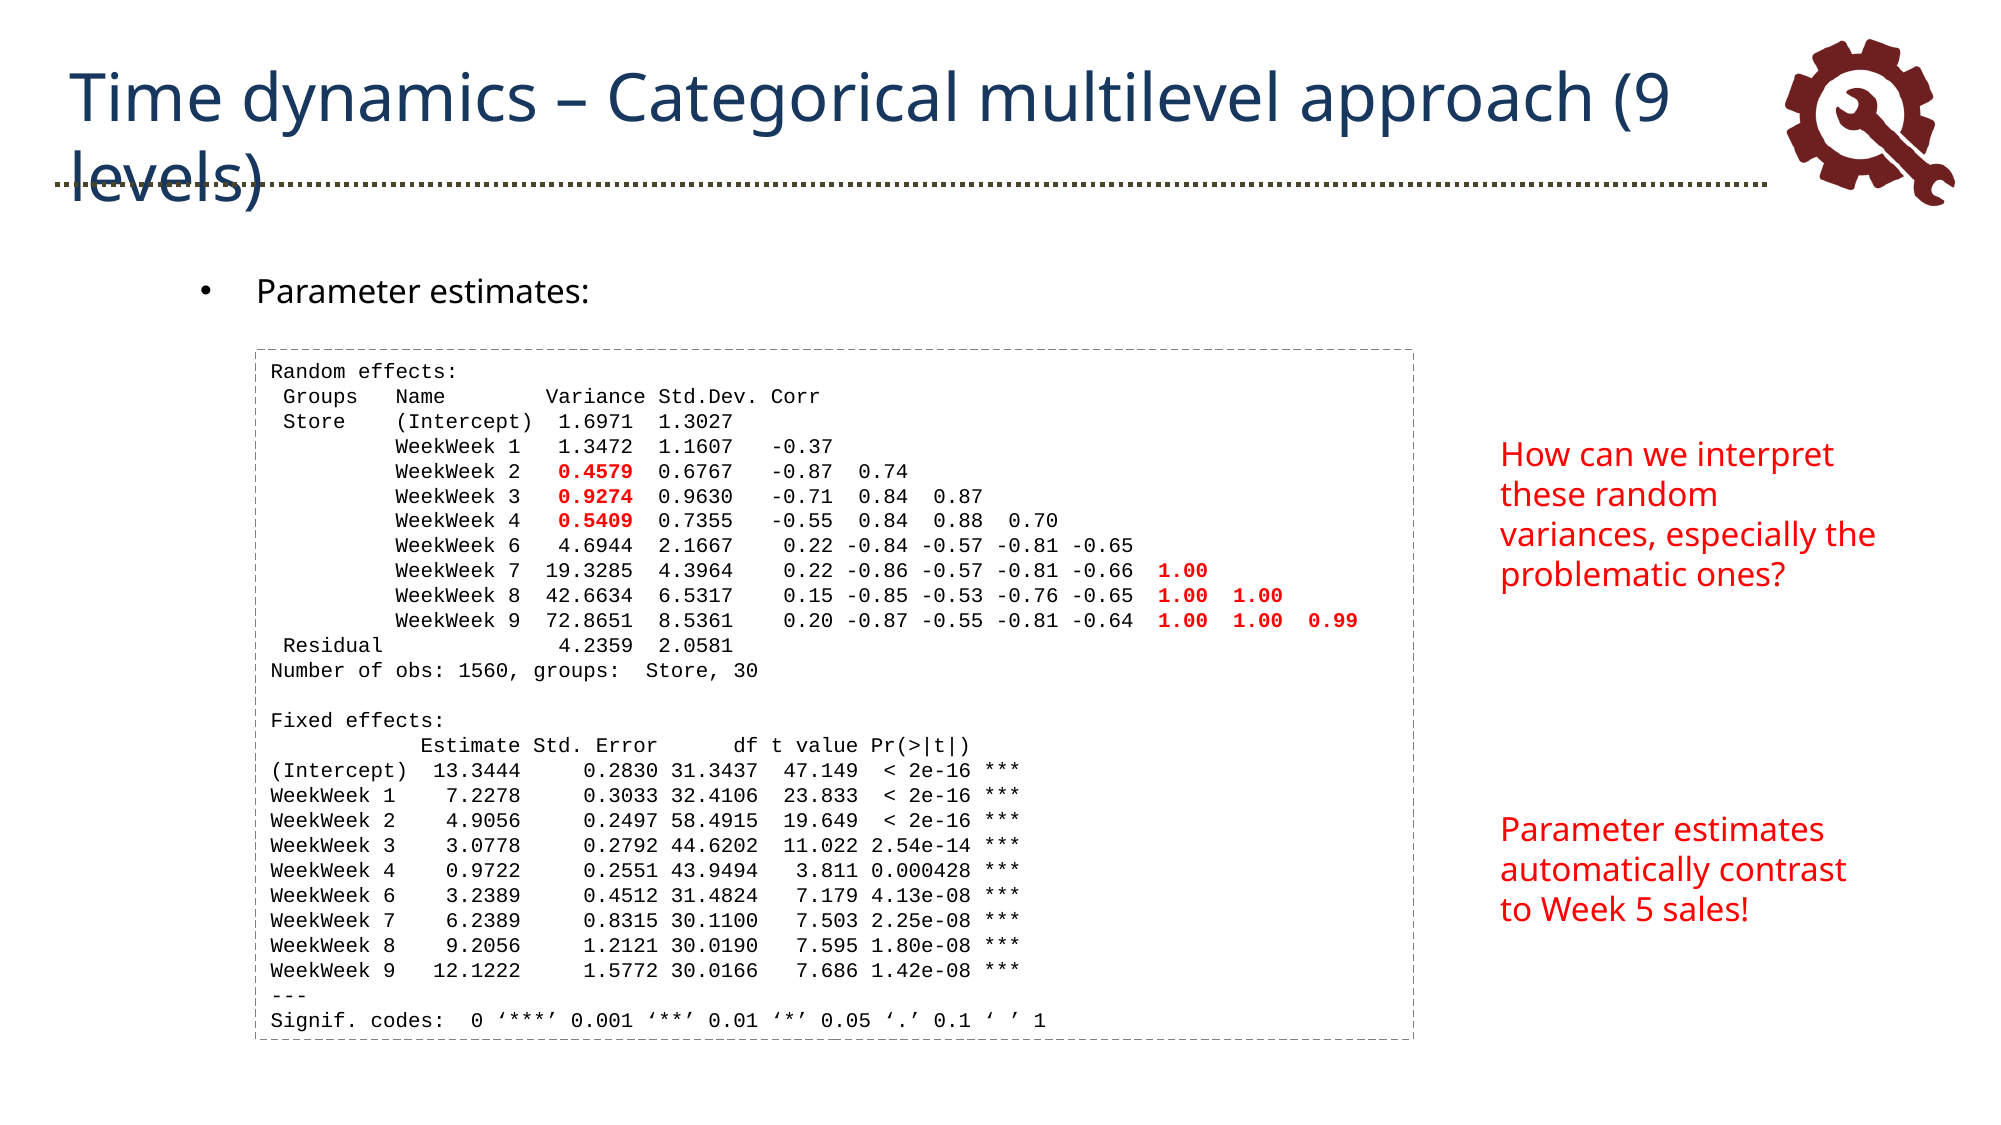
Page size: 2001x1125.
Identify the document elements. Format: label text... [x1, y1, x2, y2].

text_box Parameter estimates automatically contrast to Week 5 sales! [1485, 800, 1899, 936]
picture [1779, 31, 1961, 213]
text_box How can we interpret these random variances, especially the problematic ones? [1485, 426, 1899, 601]
text_box Time dynamics – Categorical multilevel approach (9 levels) [55, 191, 1804, 223]
text_box Random effects: Groups Name Variance Std.Dev. Corr Store (Intercept) 1.6971 1.3027 WeekWeek 1 1.3472 1.1607 -0.37 WeekWeek 2 0.4579 0.6767 -0.87 0.74 WeekWeek 3 0.9274 0.9630 -0.71 0.84 0.87 WeekWeek 4 0.5409 0.7355 -0.55 0.84 0.88 0.70 WeekWeek 6 4.6944 2.1667 0.22 -0.84 -0.57 -0.81 -0.65 WeekWeek 7 19.3285 4.3964 0.22 -0.86 -0.57 -0.81 -0.66 1.00 WeekWeek 8 42.6634 6.5317 0.15 -0.85 -0.53 -0.76 -0.65 1.00 1.00 WeekWeek 9 72.8651 8.5361 0.20 -0.87 -0.55 -0.81 -0.64 1.00 1.00 0.99 Residual 4.2359 2.0581 Number of obs: 1560, groups: Store, 30 Fixed effects: Estimate Std. Error df t value Pr(>|t|) (Intercept) 13.3444 0.2830 31.3437 47.149 < 2e-16 *** WeekWeek 1 7.2278 0.3033 32.4106 23.833 < 2e-16 *** WeekWeek 2 4.9056 0.2497 58.4915 19.649 < 2e-16 *** WeekWeek 3 3.0778 0.2792 44.6202 11.022 2.54e-14 *** WeekWeek 4 0.9722 0.2551 43.9494 3.811 0.000428 *** WeekWeek 6 3.2389 0.4512 31.4824 7.179 4.13e-08 *** WeekWeek 7 6.2389 0.8315 30.1100 7.503 2.25e-08 *** WeekWeek 8 9.2056 1.2121 30.0190 7.595 1.80e-08 *** WeekWeek 9 12.1222 1.5772 30.0166 7.686 1.42e-08 *** --- Signif. codes: 0 ‘***’ 0.001 ‘**’ 0.01 ‘*’ 0.05 ‘.’ 0.1 ‘ ’ 1 [255, 349, 1414, 1040]
text_box Time dynamics – Categorical multilevel approach (9 levels) [55, 47, 1774, 190]
list Parameter estimates: [184, 262, 1792, 1071]
